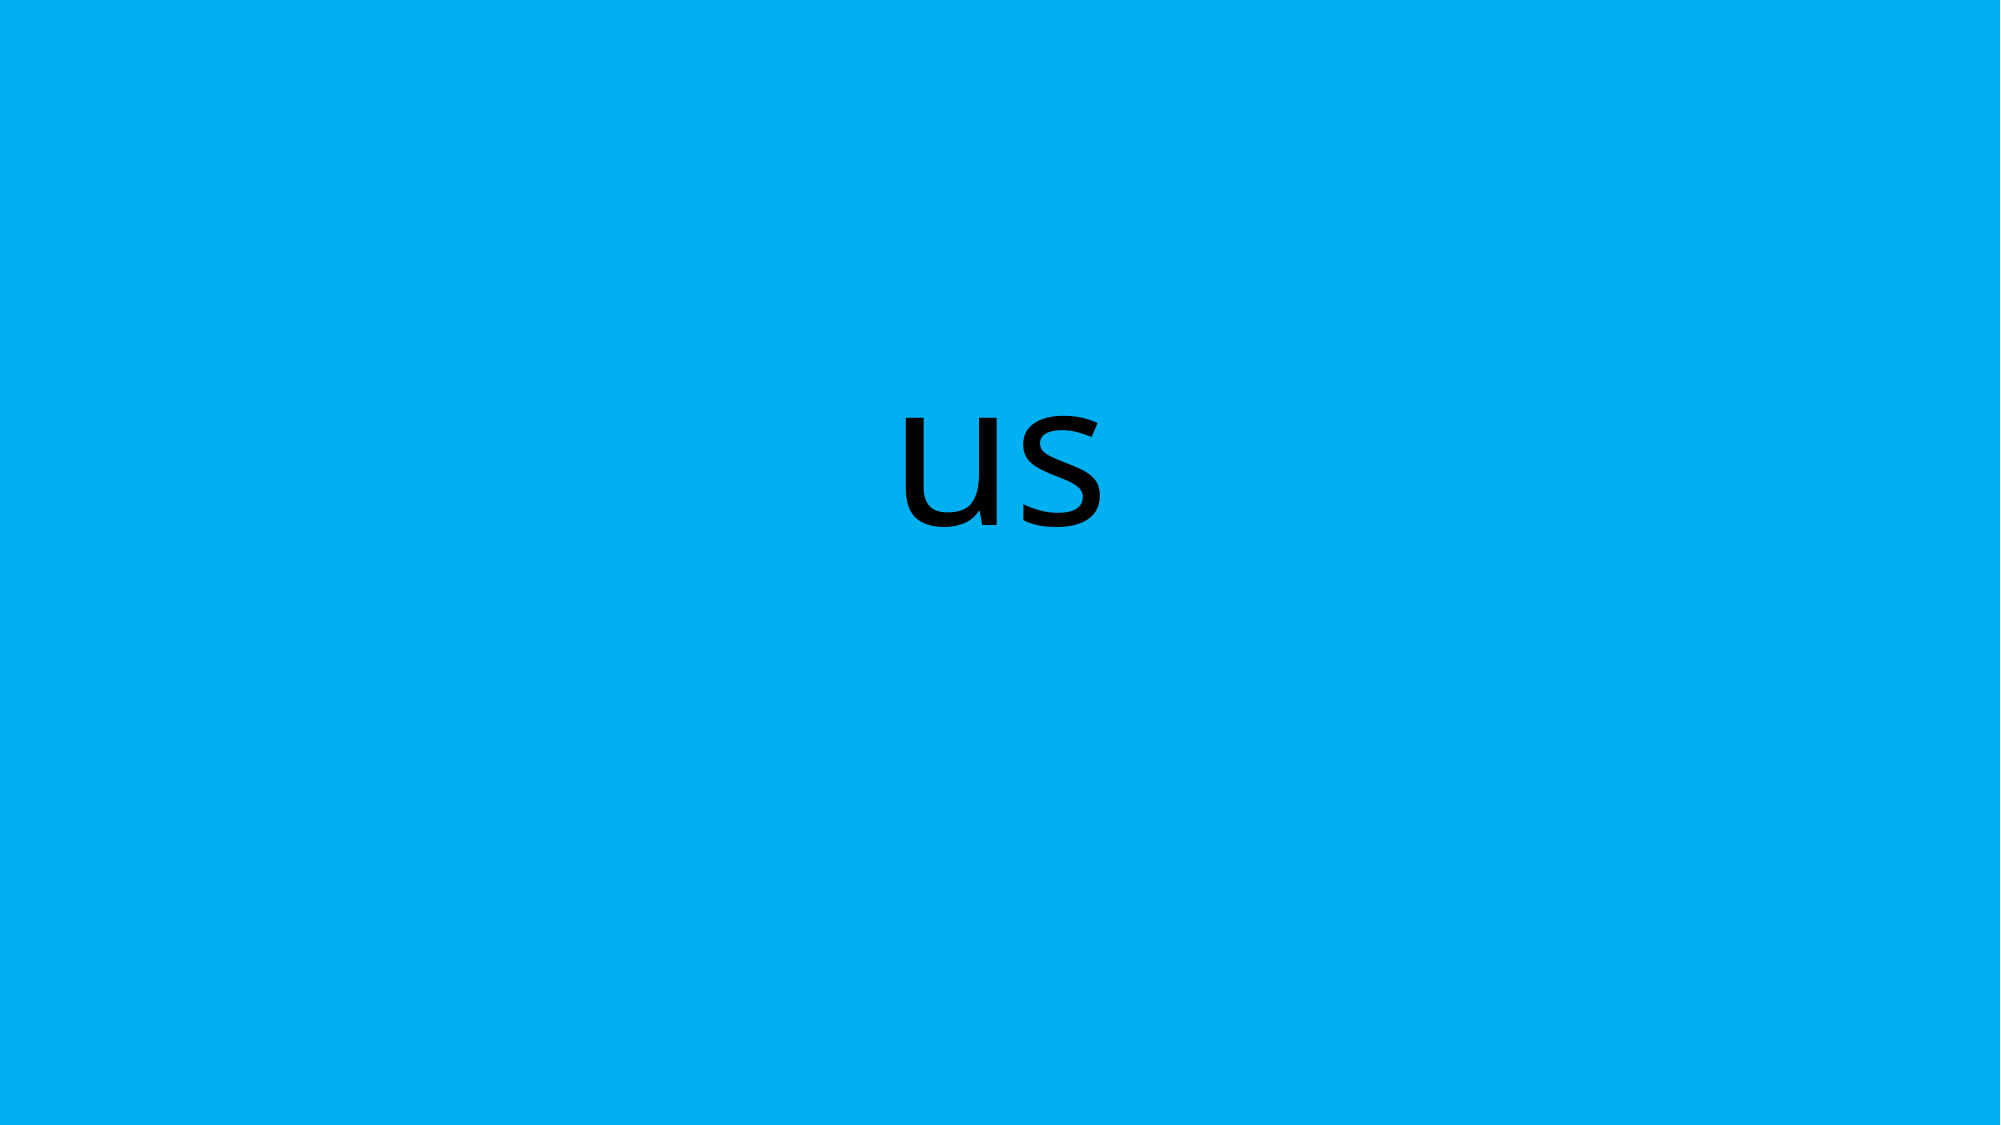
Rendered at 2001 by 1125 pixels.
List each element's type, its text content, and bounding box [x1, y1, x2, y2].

title us [249, 184, 1750, 576]
